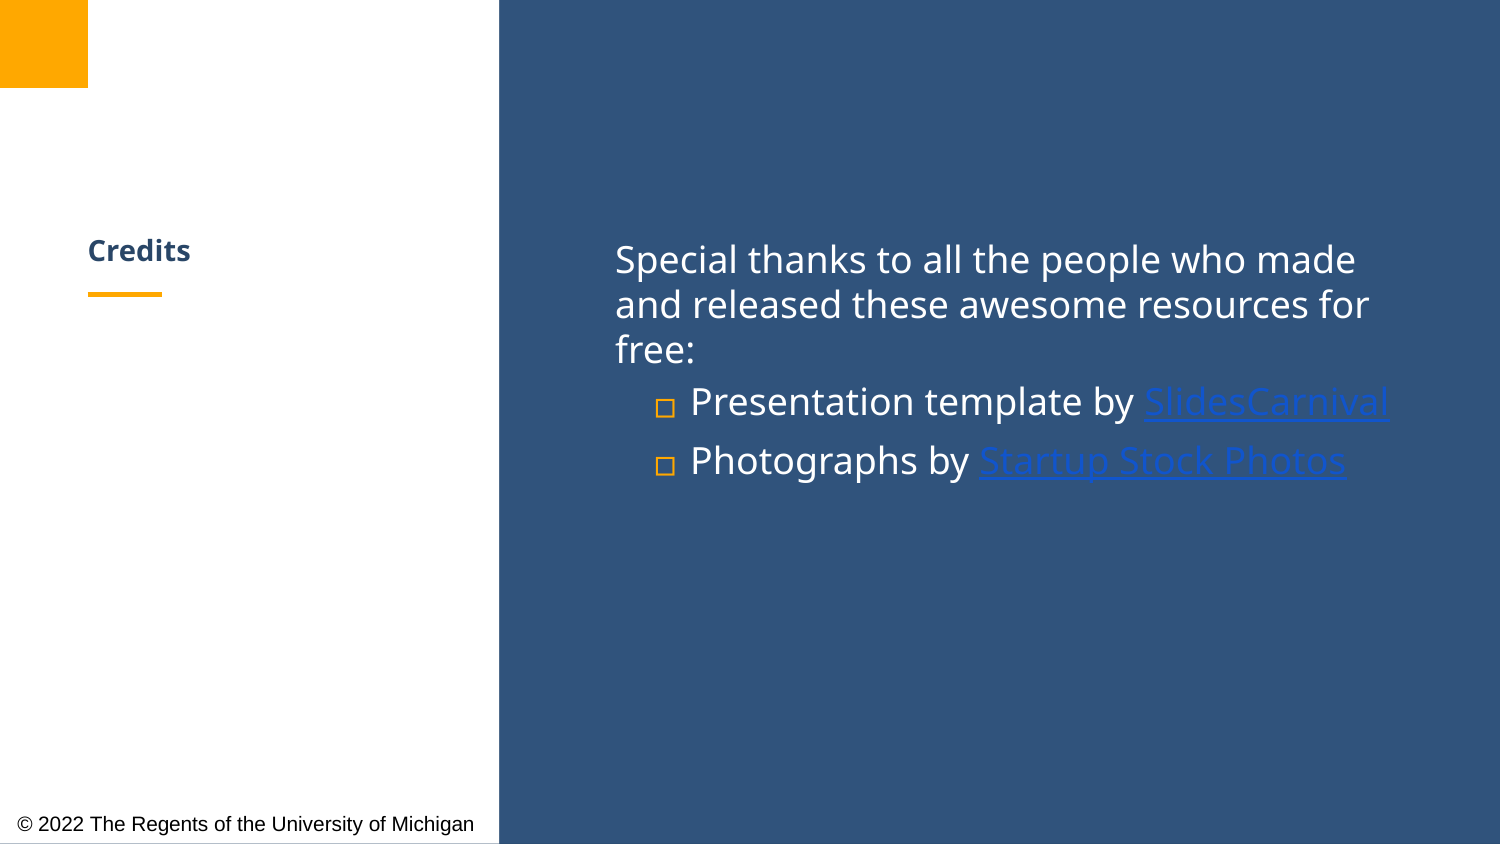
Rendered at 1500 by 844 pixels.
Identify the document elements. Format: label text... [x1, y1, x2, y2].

title Credits [72, 171, 425, 283]
text_box © 2022 The Regents of the University of Michigan [2, 803, 490, 844]
list Special thanks to all the people who made and released these awesome resources for free: Presentation template by SlidesCarnival Photographs by Startup Stock Photos [600, 220, 1425, 808]
